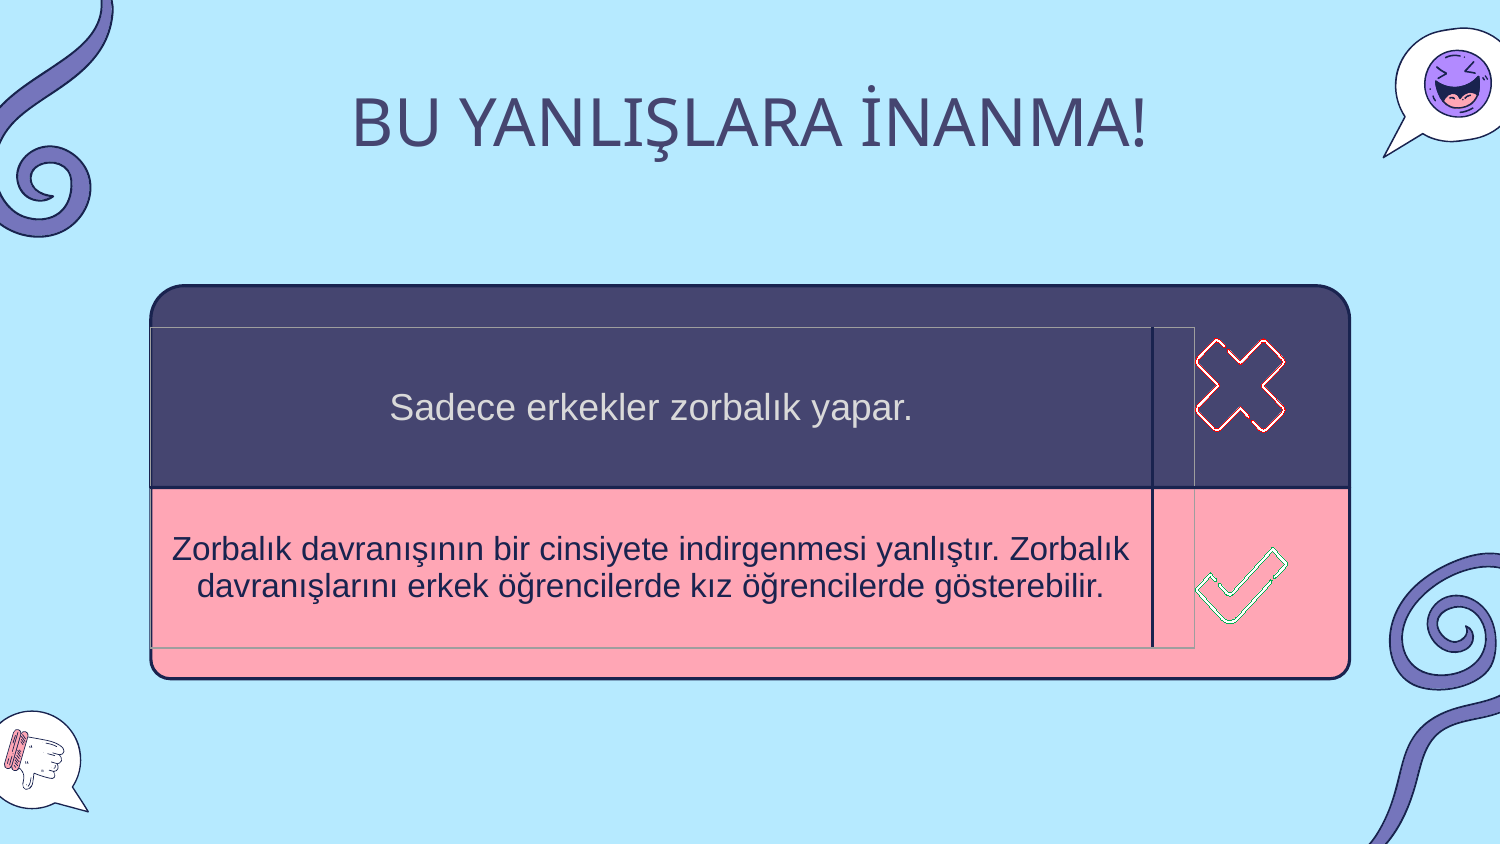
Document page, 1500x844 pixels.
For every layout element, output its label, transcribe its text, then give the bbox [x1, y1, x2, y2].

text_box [150, 285, 1350, 679]
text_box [1194, 546, 1289, 624]
title BU YANLIŞLARA İNANMA! [118, 72, 1382, 167]
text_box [1194, 338, 1286, 433]
